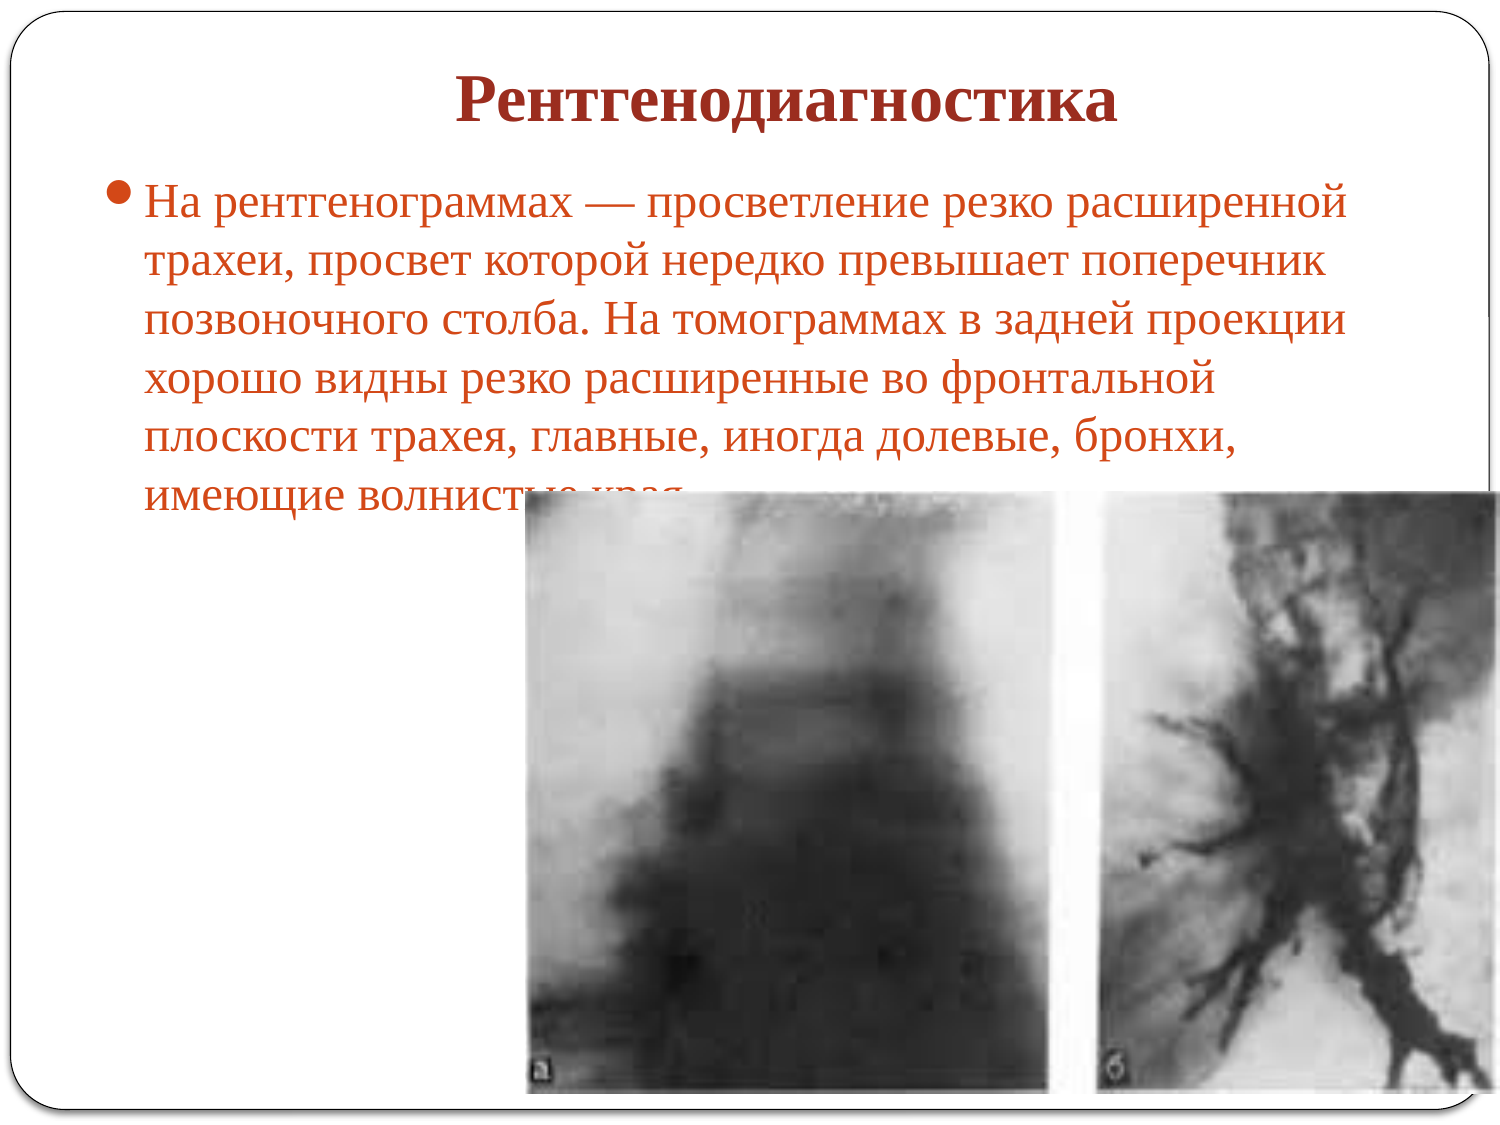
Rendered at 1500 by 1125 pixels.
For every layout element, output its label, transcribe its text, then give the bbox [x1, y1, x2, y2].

title Рентгенодиагностика [150, 45, 1425, 233]
list На рентгенограммах — просветление резко расширенной трахеи, просвет которой нередко превышает поперечник позвоночного столба. На томограммах в задней проекции хорошо видны резко расширенные во фронтальной плоскости трахея, главные, иногда долевые, бронхи, имеющие волнистые края. [88, 160, 1364, 598]
picture [525, 491, 1500, 1095]
